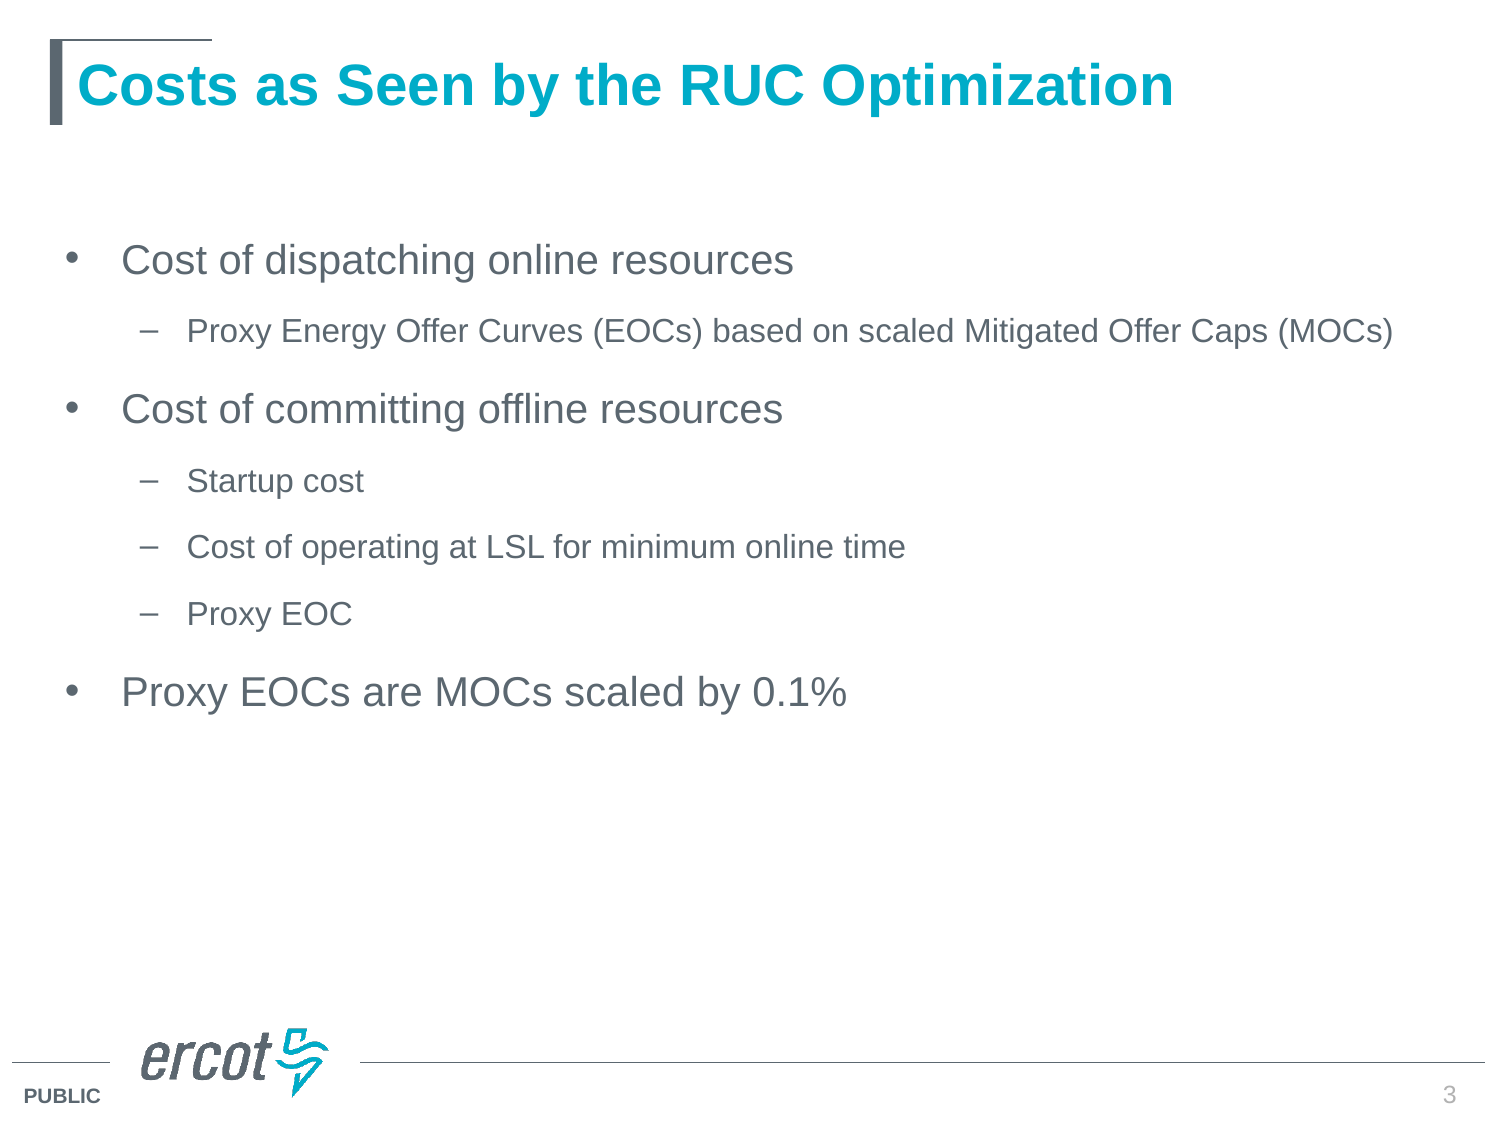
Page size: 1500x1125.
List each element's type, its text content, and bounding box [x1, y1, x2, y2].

picture [137, 1024, 332, 1100]
title Costs as Seen by the RUC Optimization [62, 39, 1450, 125]
list Cost of dispatching online resources Proxy Energy Offer Curves (EOCs) based on scaled Mitigated Offer Caps (MOCs) Cost of committing offline resources Startup cost Cost of operating at LSL for minimum online time Proxy EOC Proxy EOCs are MOCs scaled by 0.1% [50, 200, 1450, 1000]
slide_number 3 [1412, 1076, 1488, 1112]
